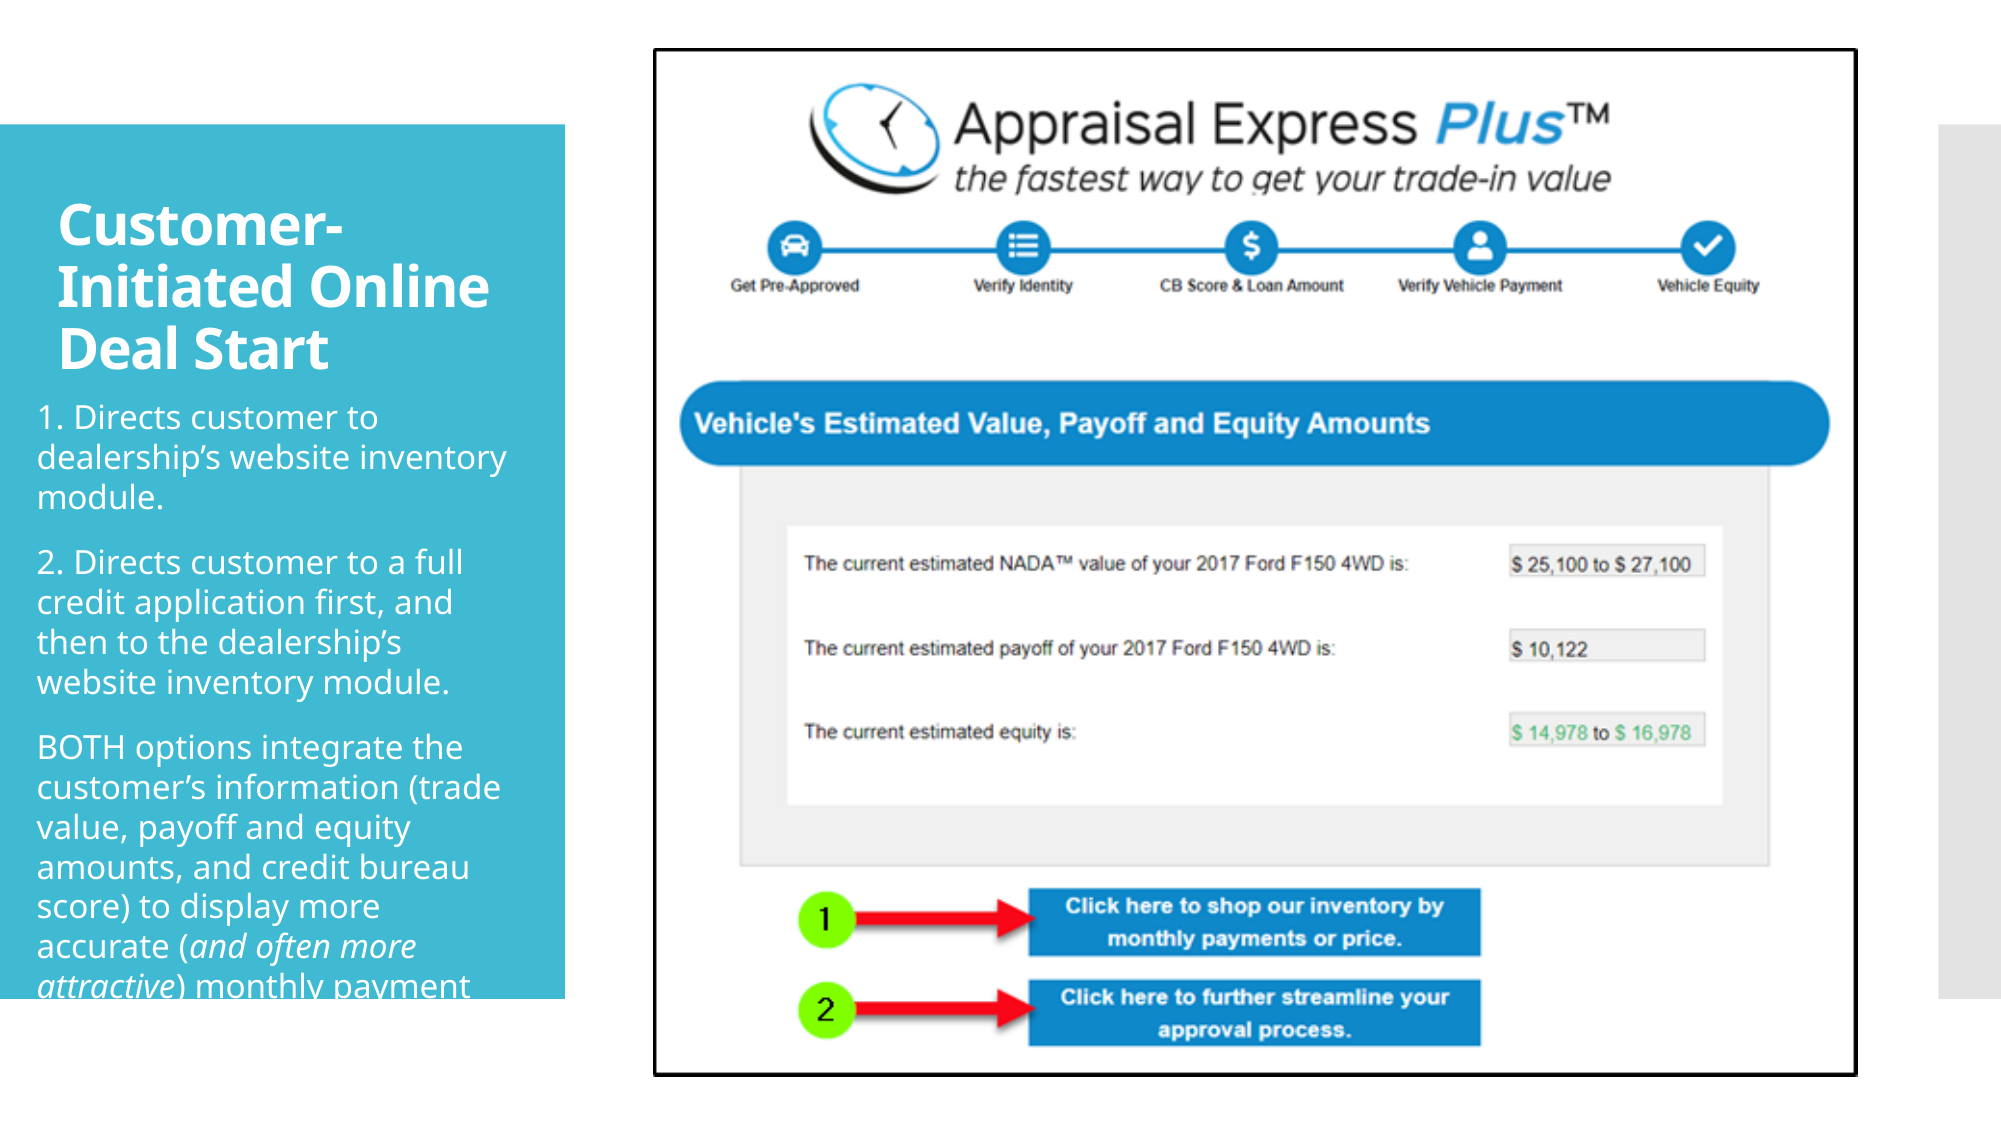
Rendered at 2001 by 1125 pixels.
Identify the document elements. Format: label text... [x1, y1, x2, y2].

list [653, 48, 1858, 1077]
list 1. Directs customer to dealership’s website inventory module. 2. Directs customer to a full credit application first, and then to the dealership’s website inventory module. BOTH options integrate the customer’s information (trade value, payoff and equity amounts, and credit bureau score) to display more accurate (and often more attractive) monthly payment amounts on inventory vehicles. [21, 389, 533, 981]
title Customer-Initiated Online Deal Start [41, 144, 507, 389]
